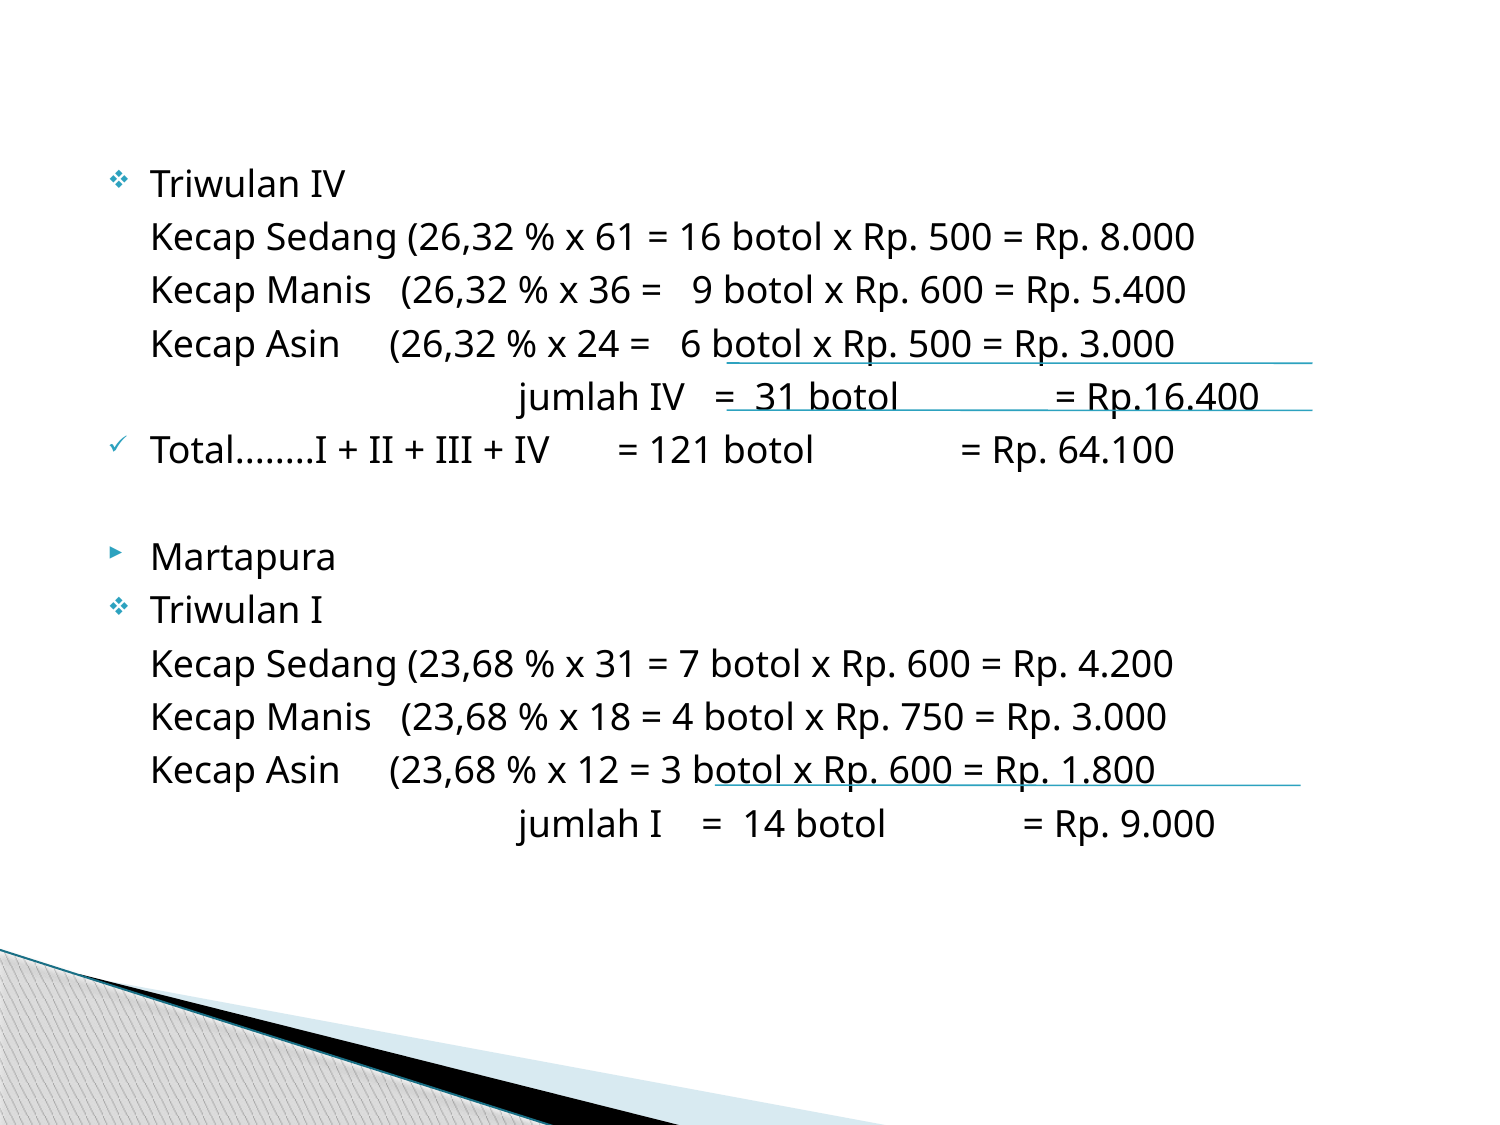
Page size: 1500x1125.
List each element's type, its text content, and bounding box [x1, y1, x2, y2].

list Triwulan IV Kecap Sedang (26,32 % x 61 = 16 botol x Rp. 500 = Rp. 8.000 Kecap Manis (26,32 % x 36 = 9 botol x Rp. 600 = Rp. 5.400 Kecap Asin (26,32 % x 24 = 6 botol x Rp. 500 = Rp. 3.000 jumlah IV = 31 botol = Rp.16.400 Total........I + II + III + IV = 121 botol = Rp. 64.100 Martapura Triwulan I Kecap Sedang (23,68 % x 31 = 7 botol x Rp. 600 = Rp. 4.200 Kecap Manis (23,68 % x 18 = 4 botol x Rp. 750 = Rp. 3.000 Kecap Asin (23,68 % x 12 = 3 botol x Rp. 600 = Rp. 1.800 jumlah I = 14 botol = Rp. 9.000 [75, 152, 1425, 986]
